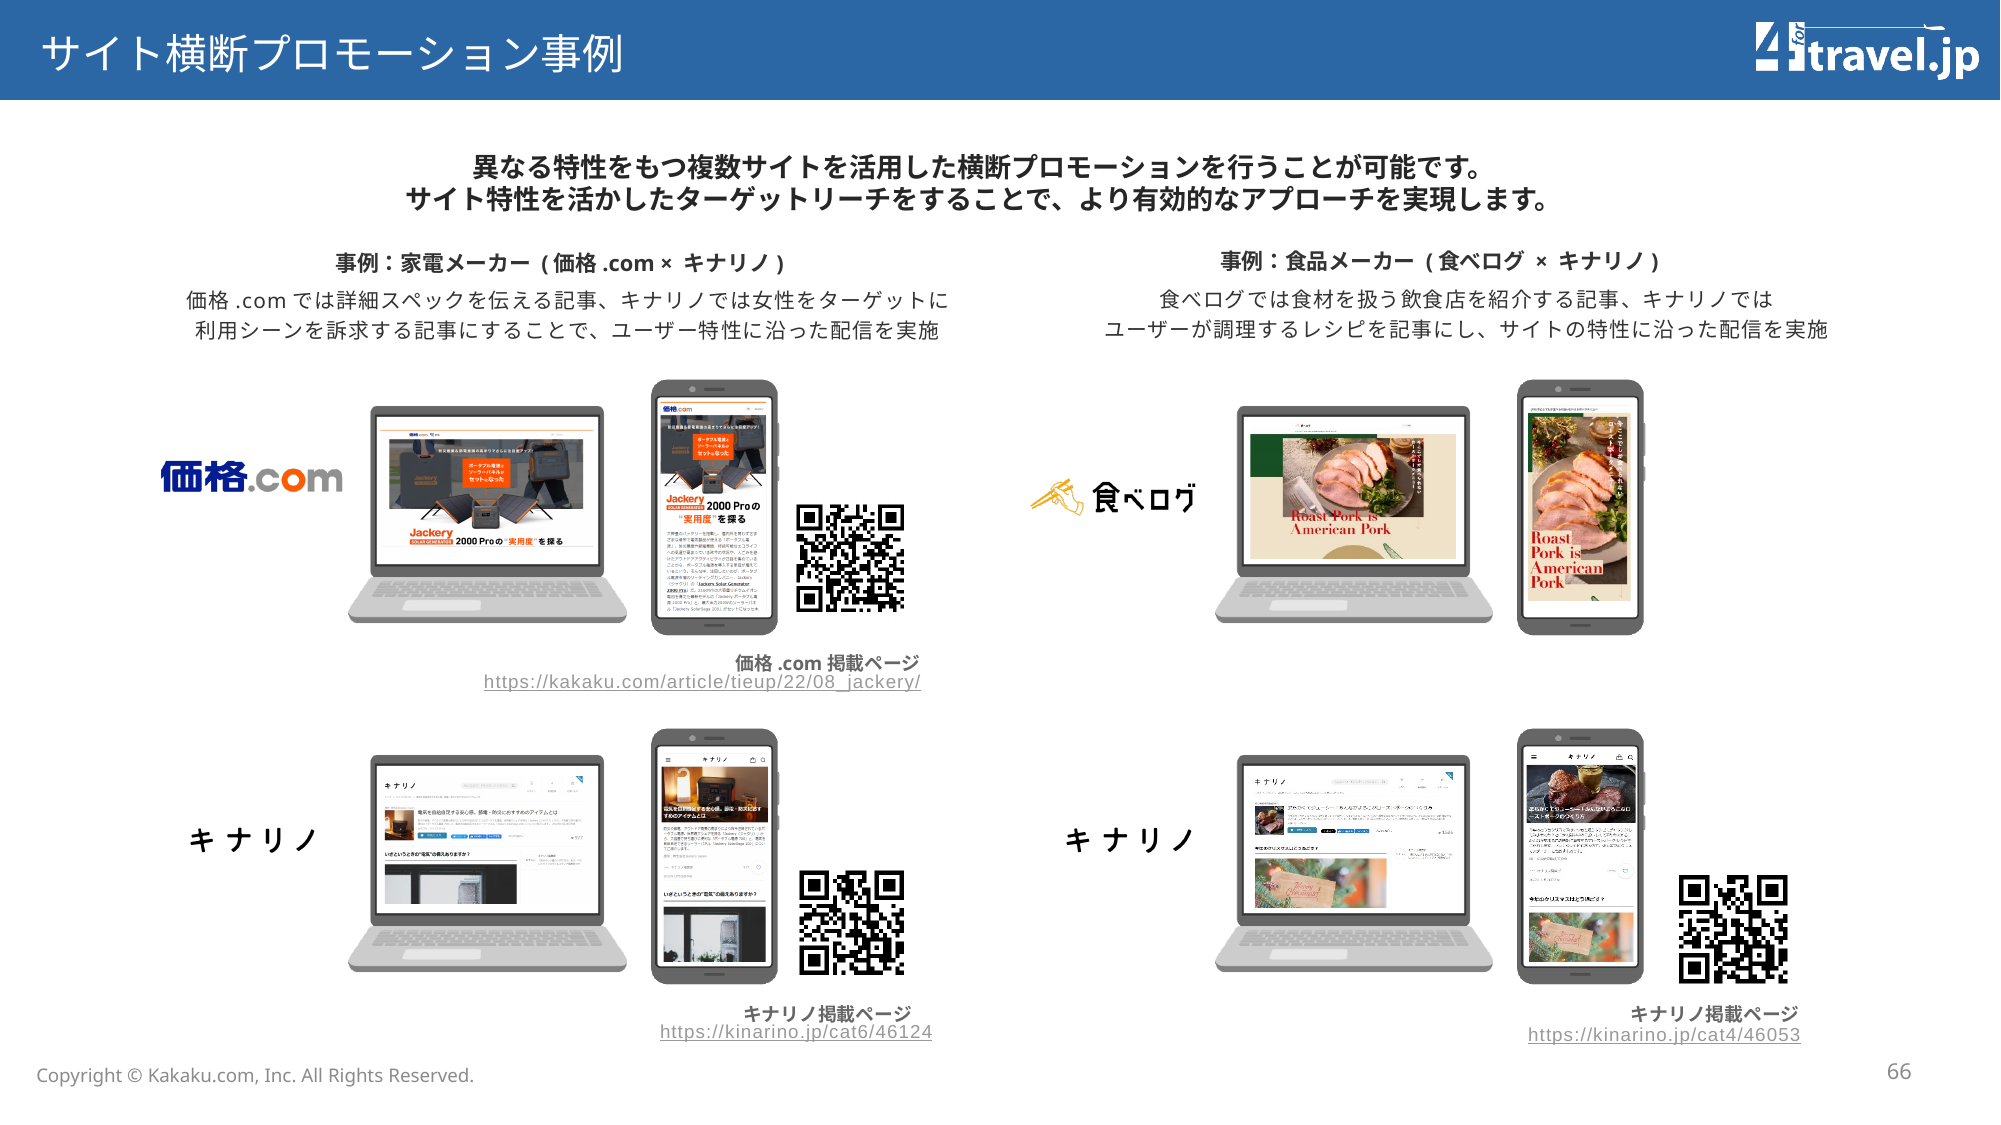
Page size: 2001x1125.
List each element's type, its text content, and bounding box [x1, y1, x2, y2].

picture [1066, 827, 1193, 853]
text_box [660, 998, 978, 1043]
text_box 価格.comでは詳細スペックを伝える記事、キナリノでは女性をターゲットに 利用シーンを訴求する記事にすることで、ユーザー特性に沿った配信を実施 [28, 283, 1108, 343]
picture [190, 827, 316, 853]
picture [1021, 473, 1204, 522]
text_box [1215, 727, 1646, 985]
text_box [483, 646, 927, 707]
picture [1248, 772, 1455, 909]
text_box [348, 727, 780, 985]
text_box 事例：家電メーカー (価格.com × キナリノ) [335, 242, 829, 279]
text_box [348, 378, 780, 636]
picture [1756, 22, 1979, 80]
text_box サイト横断プロモーション事例 [25, 30, 1288, 83]
text_box 異なる特性をもつ複数サイトを活用した横断プロモーションを行うことが可能です。 サイト特性を活かしたターゲットリーチをすることで、より有効的なアプローチを実現します。 [212, 142, 1755, 223]
picture [785, 493, 915, 623]
picture [1250, 423, 1456, 559]
picture [380, 429, 594, 548]
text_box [1215, 378, 1646, 636]
slide_number 66 [1476, 1042, 1927, 1103]
picture [789, 860, 914, 985]
picture [1666, 862, 1800, 996]
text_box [1526, 998, 1847, 1046]
picture [661, 753, 769, 962]
picture [1528, 404, 1631, 601]
picture [158, 454, 346, 498]
picture [660, 401, 767, 612]
text_box 食べログでは食材を扱う飲食店を紹介する記事、キナリノでは ユーザーが調理するレシピを記事にし、サイトの特性に沿った配信を実施 [927, 281, 2000, 342]
footer Copyright © Kakaku.com, Inc. All Rights Reserved. [21, 1046, 524, 1107]
picture [380, 776, 594, 904]
text_box 事例：食品メーカー (食べログ × キナリノ) [1219, 240, 1713, 277]
